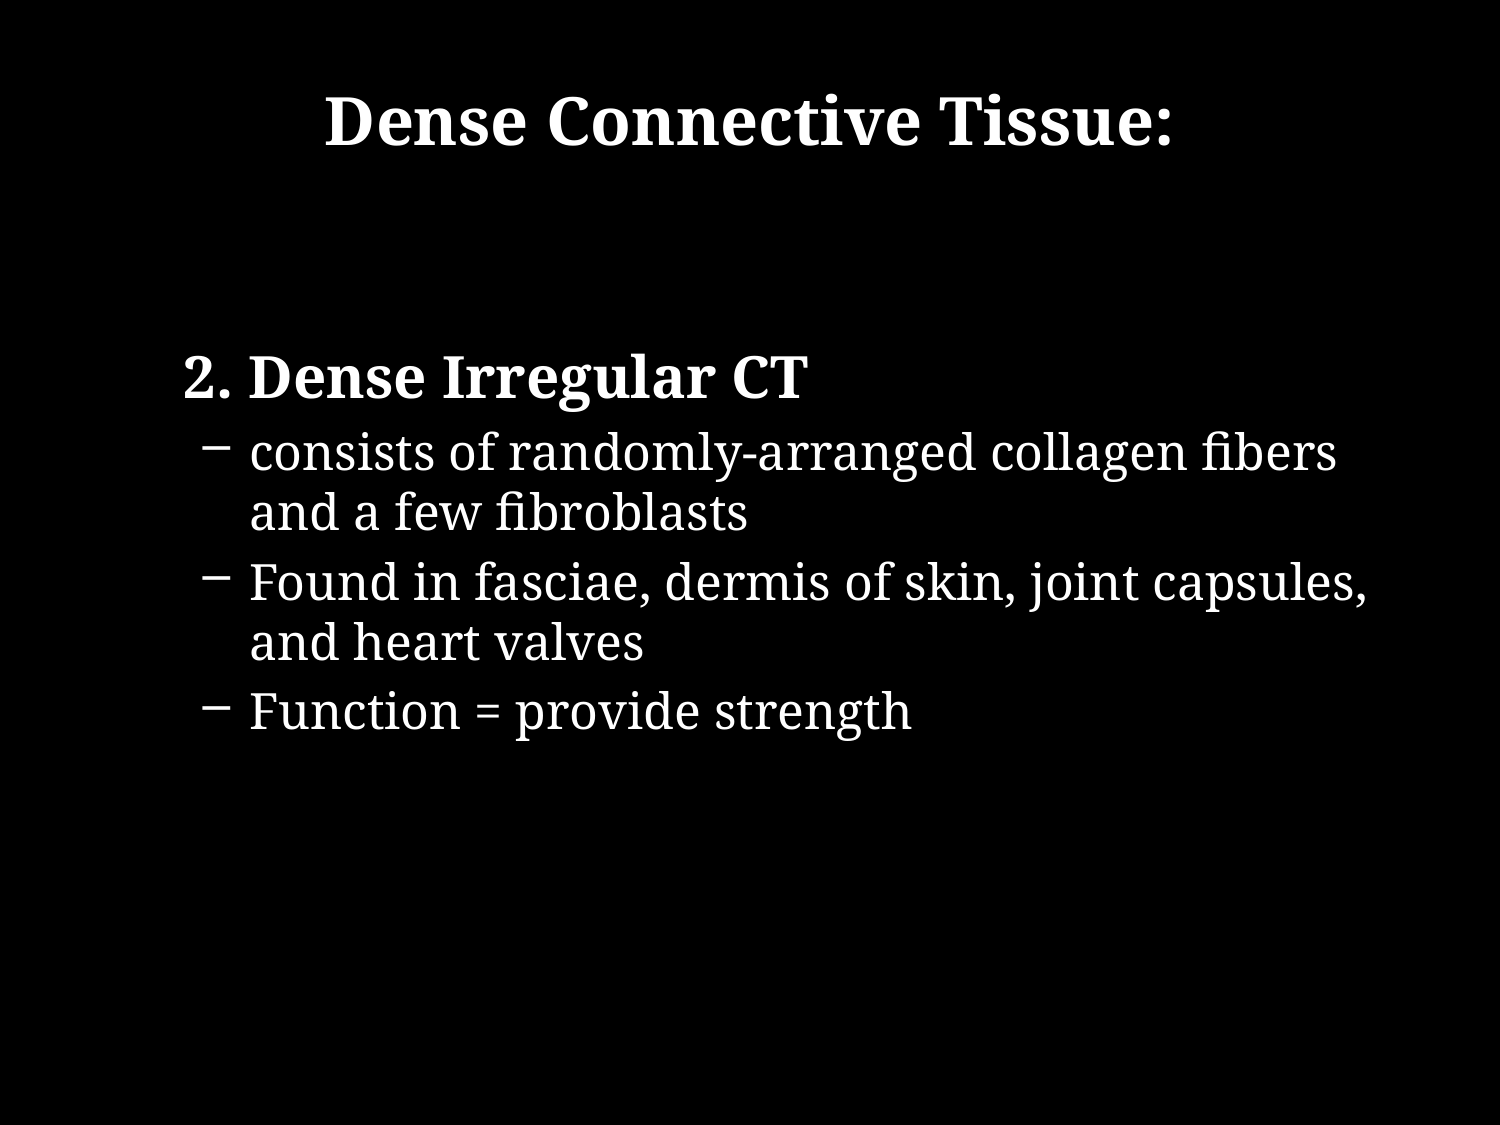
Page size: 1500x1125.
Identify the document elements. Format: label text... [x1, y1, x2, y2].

title Dense Connective Tissue: [112, 49, 1388, 188]
list 2. Dense Irregular CT consists of randomly-arranged collagen fibers and a few fibroblasts Found in fasciae, dermis of skin, joint capsules, and heart valves Function = provide strength [112, 262, 1388, 1038]
